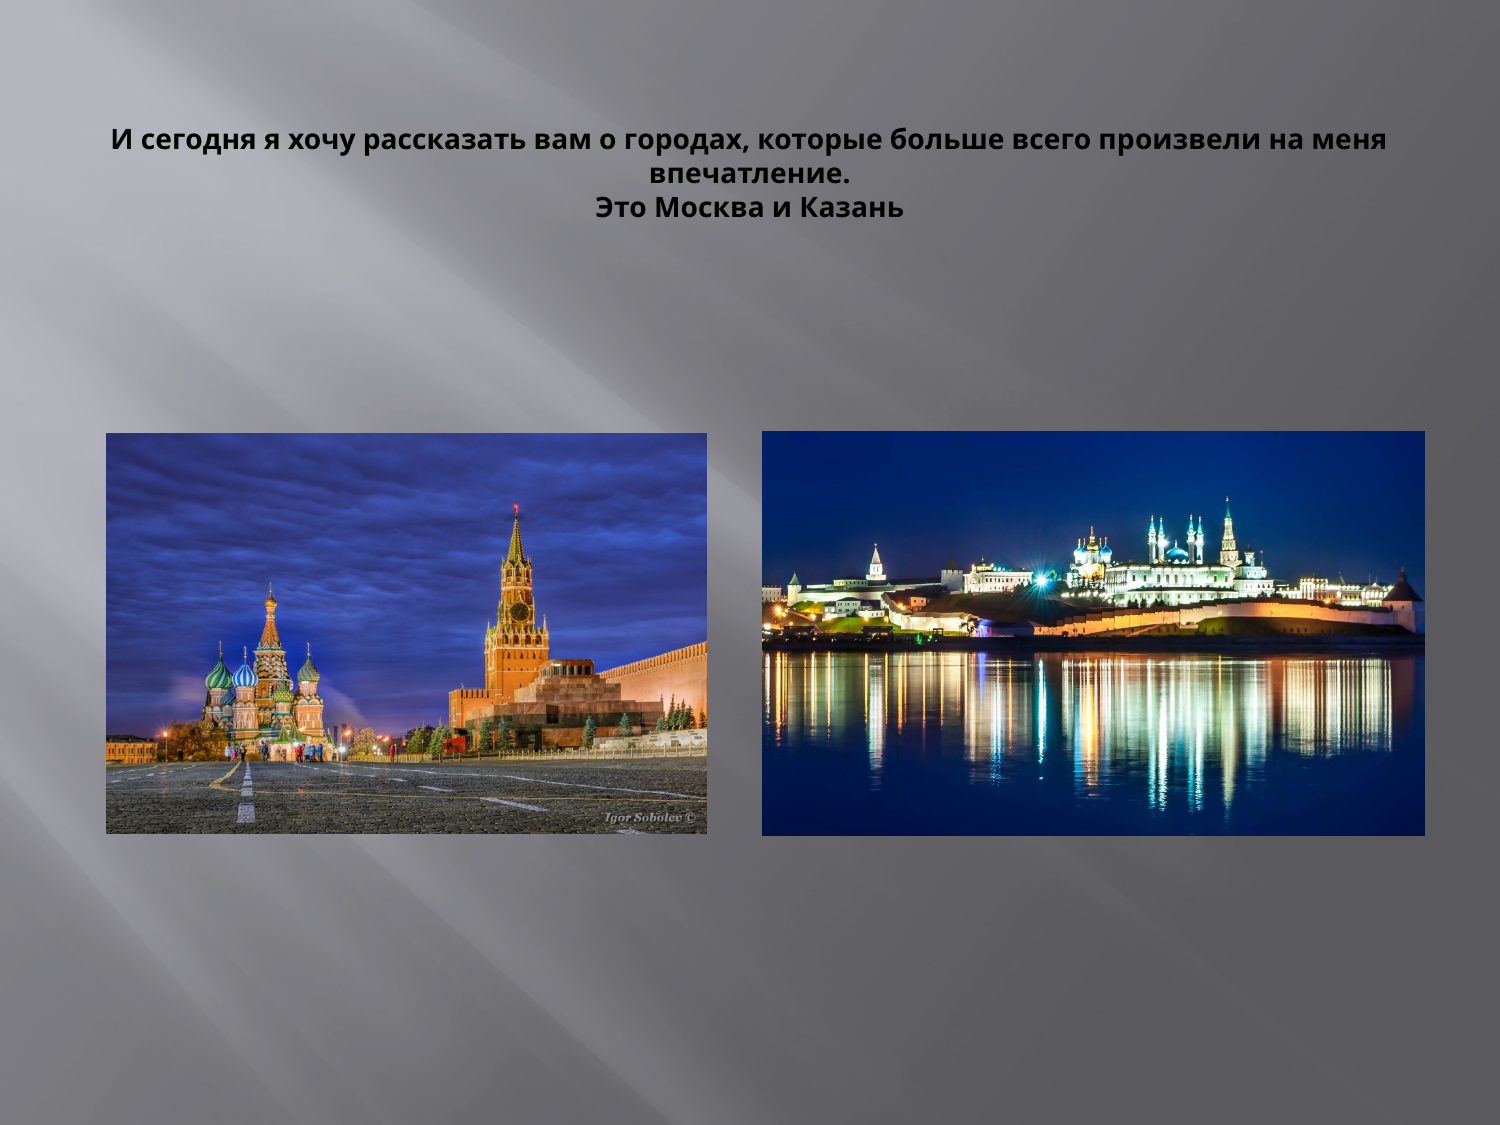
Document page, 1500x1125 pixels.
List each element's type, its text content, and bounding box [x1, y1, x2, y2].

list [762, 431, 1426, 837]
title И сегодня я хочу рассказать вам о городах, которые больше всего произвели на меня впечатление. Это Москва и Казань [75, 45, 1425, 233]
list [105, 433, 707, 834]
